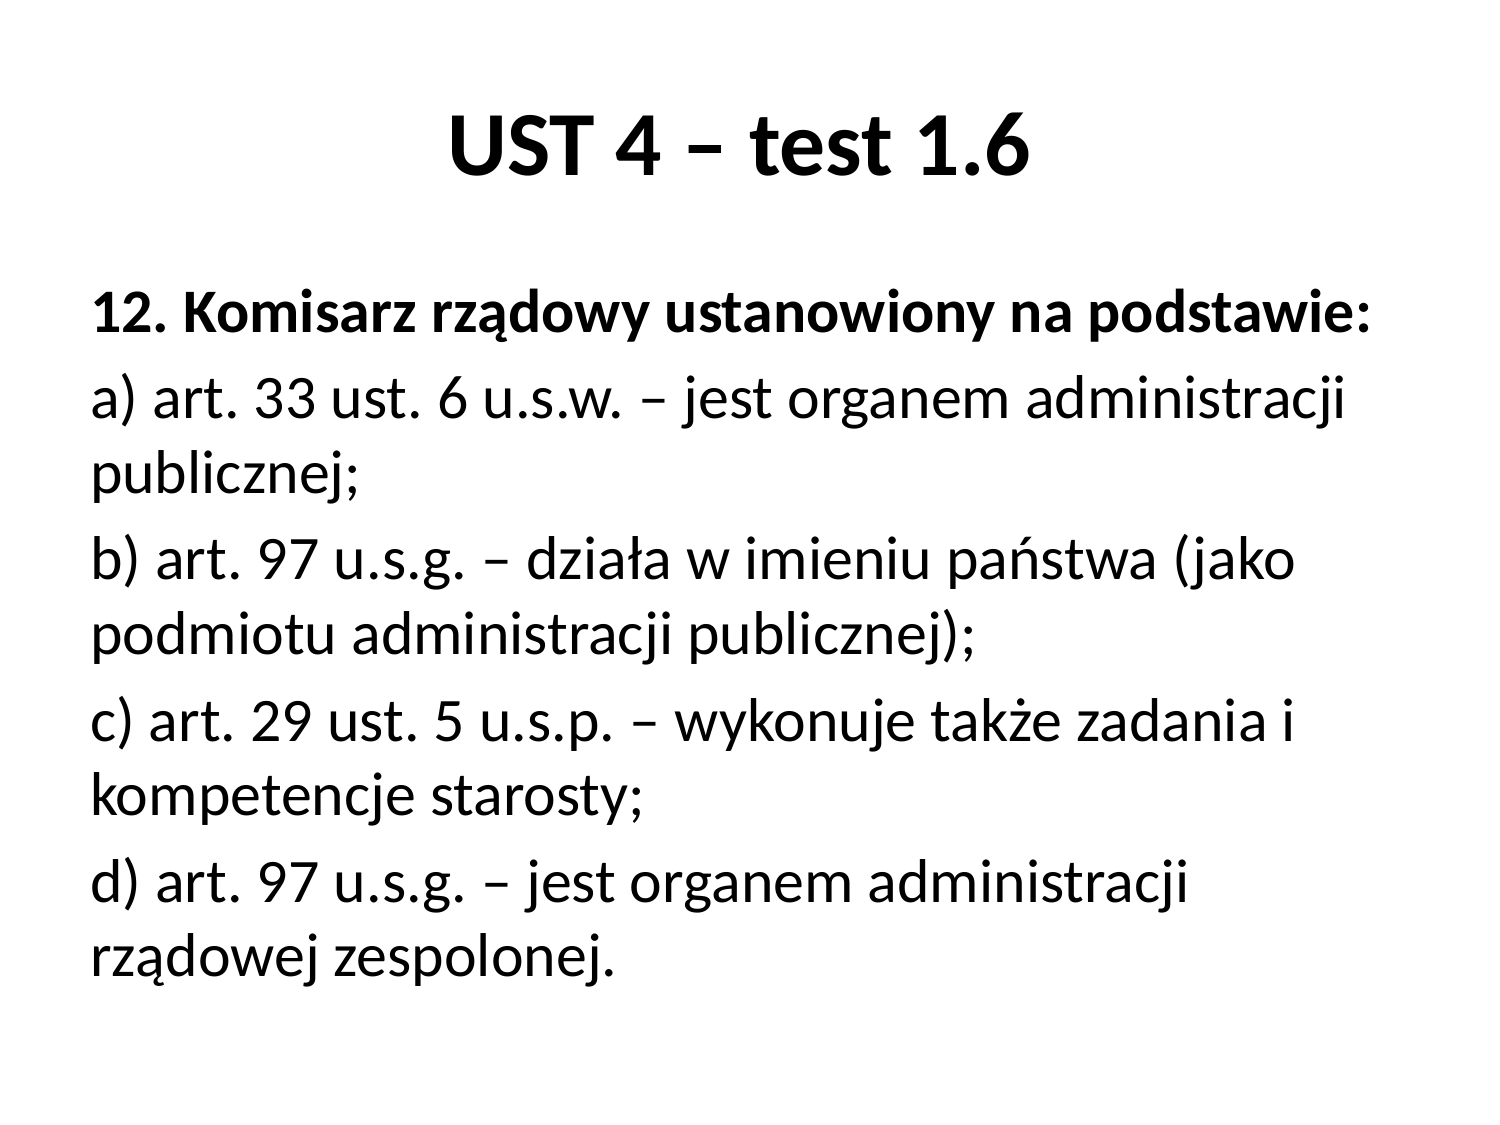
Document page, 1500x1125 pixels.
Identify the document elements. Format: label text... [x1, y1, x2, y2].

title UST 4 – test 1.6 [75, 45, 1425, 233]
list 12. Komisarz rządowy ustanowiony na podstawie: a) art. 33 ust. 6 u.s.w. – jest organem administracji publicznej; b) art. 97 u.s.g. – działa w imieniu państwa (jako podmiotu administracji publicznej); c) art. 29 ust. 5 u.s.p. – wykonuje także zadania i kompetencje starosty; d) art. 97 u.s.g. – jest organem administracji rządowej zespolonej. [75, 262, 1425, 1005]
